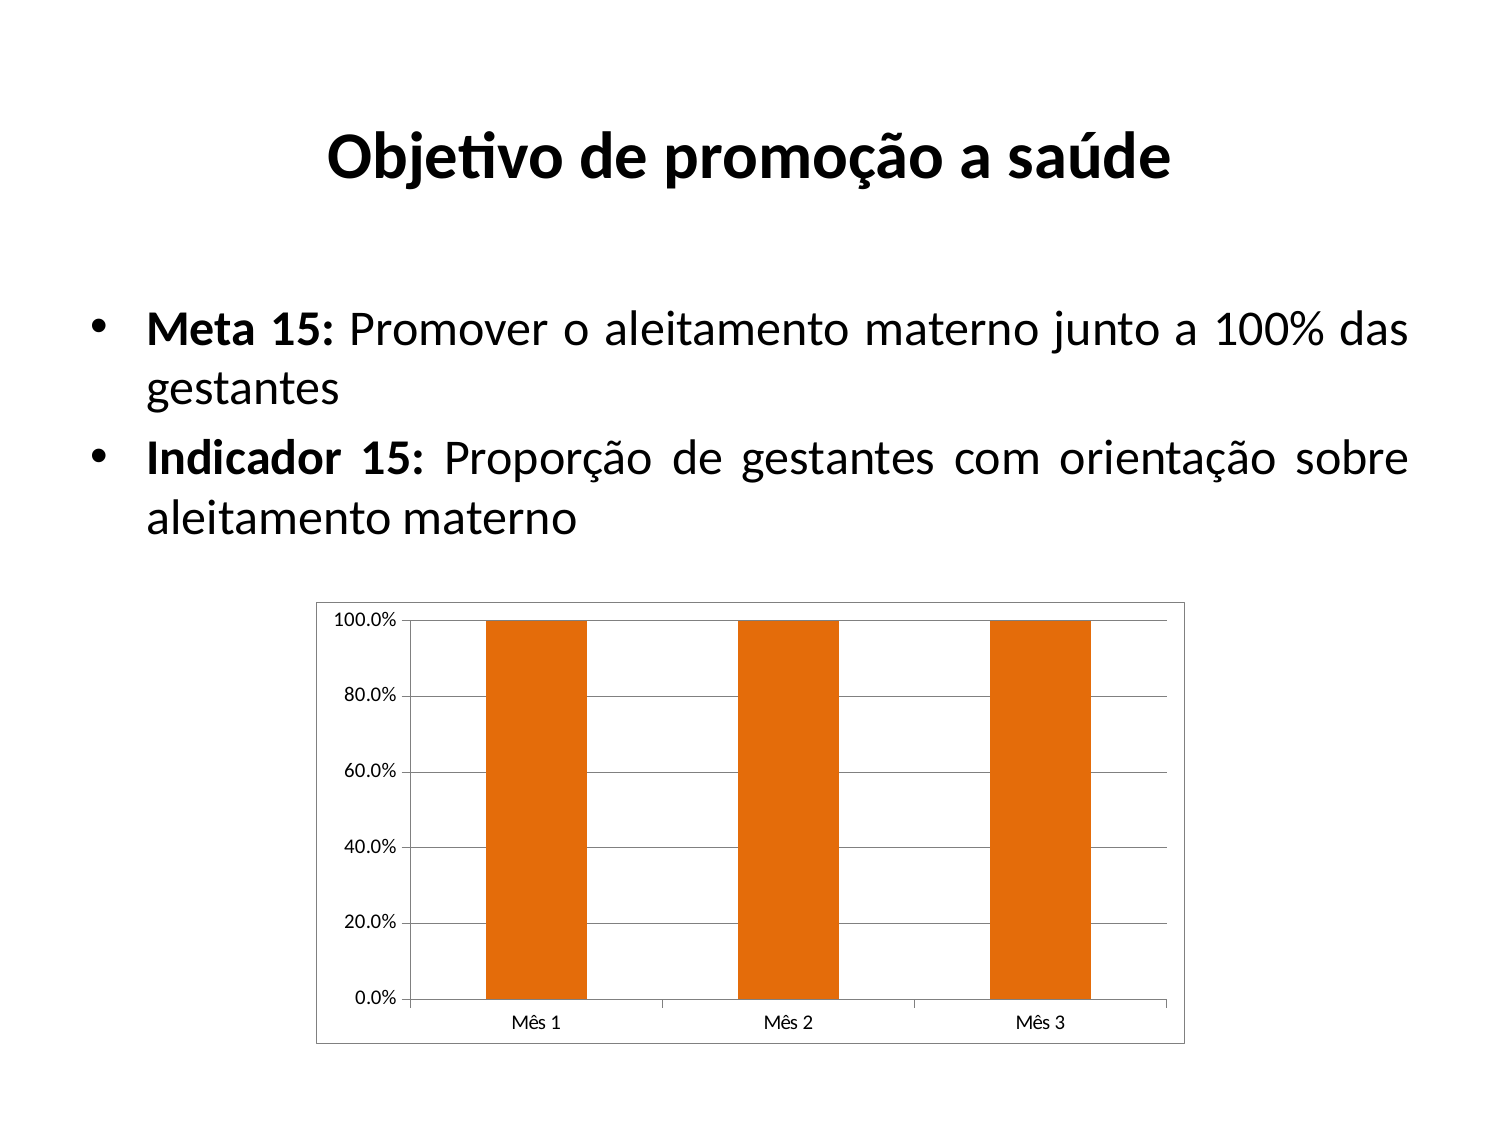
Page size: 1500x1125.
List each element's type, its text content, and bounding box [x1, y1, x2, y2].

list Objetivo de promoção a saúde Meta 15: Promover o aleitamento materno junto a 100% das gestantes Indicador 15: Proporção de gestantes com orientação sobre aleitamento materno [75, 104, 1425, 1005]
chart [315, 601, 1185, 1044]
